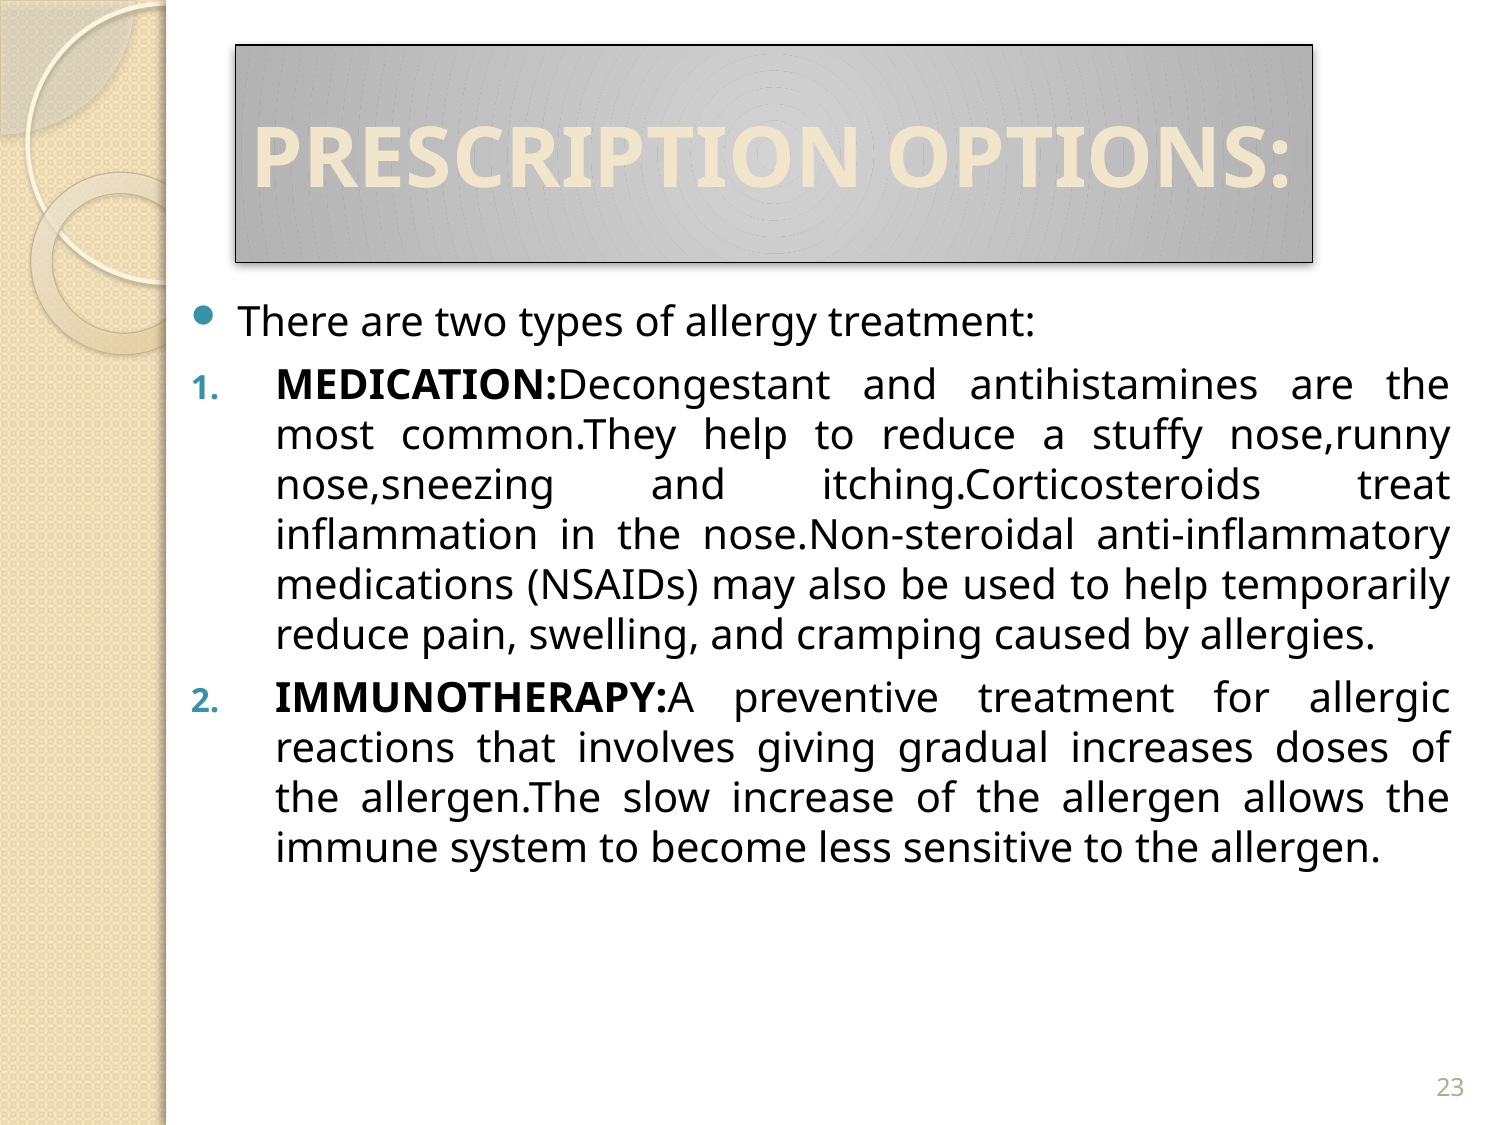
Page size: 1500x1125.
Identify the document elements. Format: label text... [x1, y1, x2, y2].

list There are two types of allergy treatment: MEDICATION:Decongestant and antihistamines are the most common.They help to reduce a stuffy nose,runny nose,sneezing and itching.Corticosteroids treat inflammation in the nose.Non-steroidal anti-inflammatory medications (NSAIDs) may also be used to help temporarily reduce pain, swelling, and cramping caused by allergies. IMMUNOTHERAPY:A preventive treatment for allergic reactions that involves giving gradual increases doses of the allergen.The slow increase of the allergen allows the immune system to become less sensitive to the allergen. [162, 287, 1466, 1025]
slide_number 23 [1413, 1034, 1488, 1113]
title PRESCRIPTION OPTIONS: [235, 44, 1313, 263]
